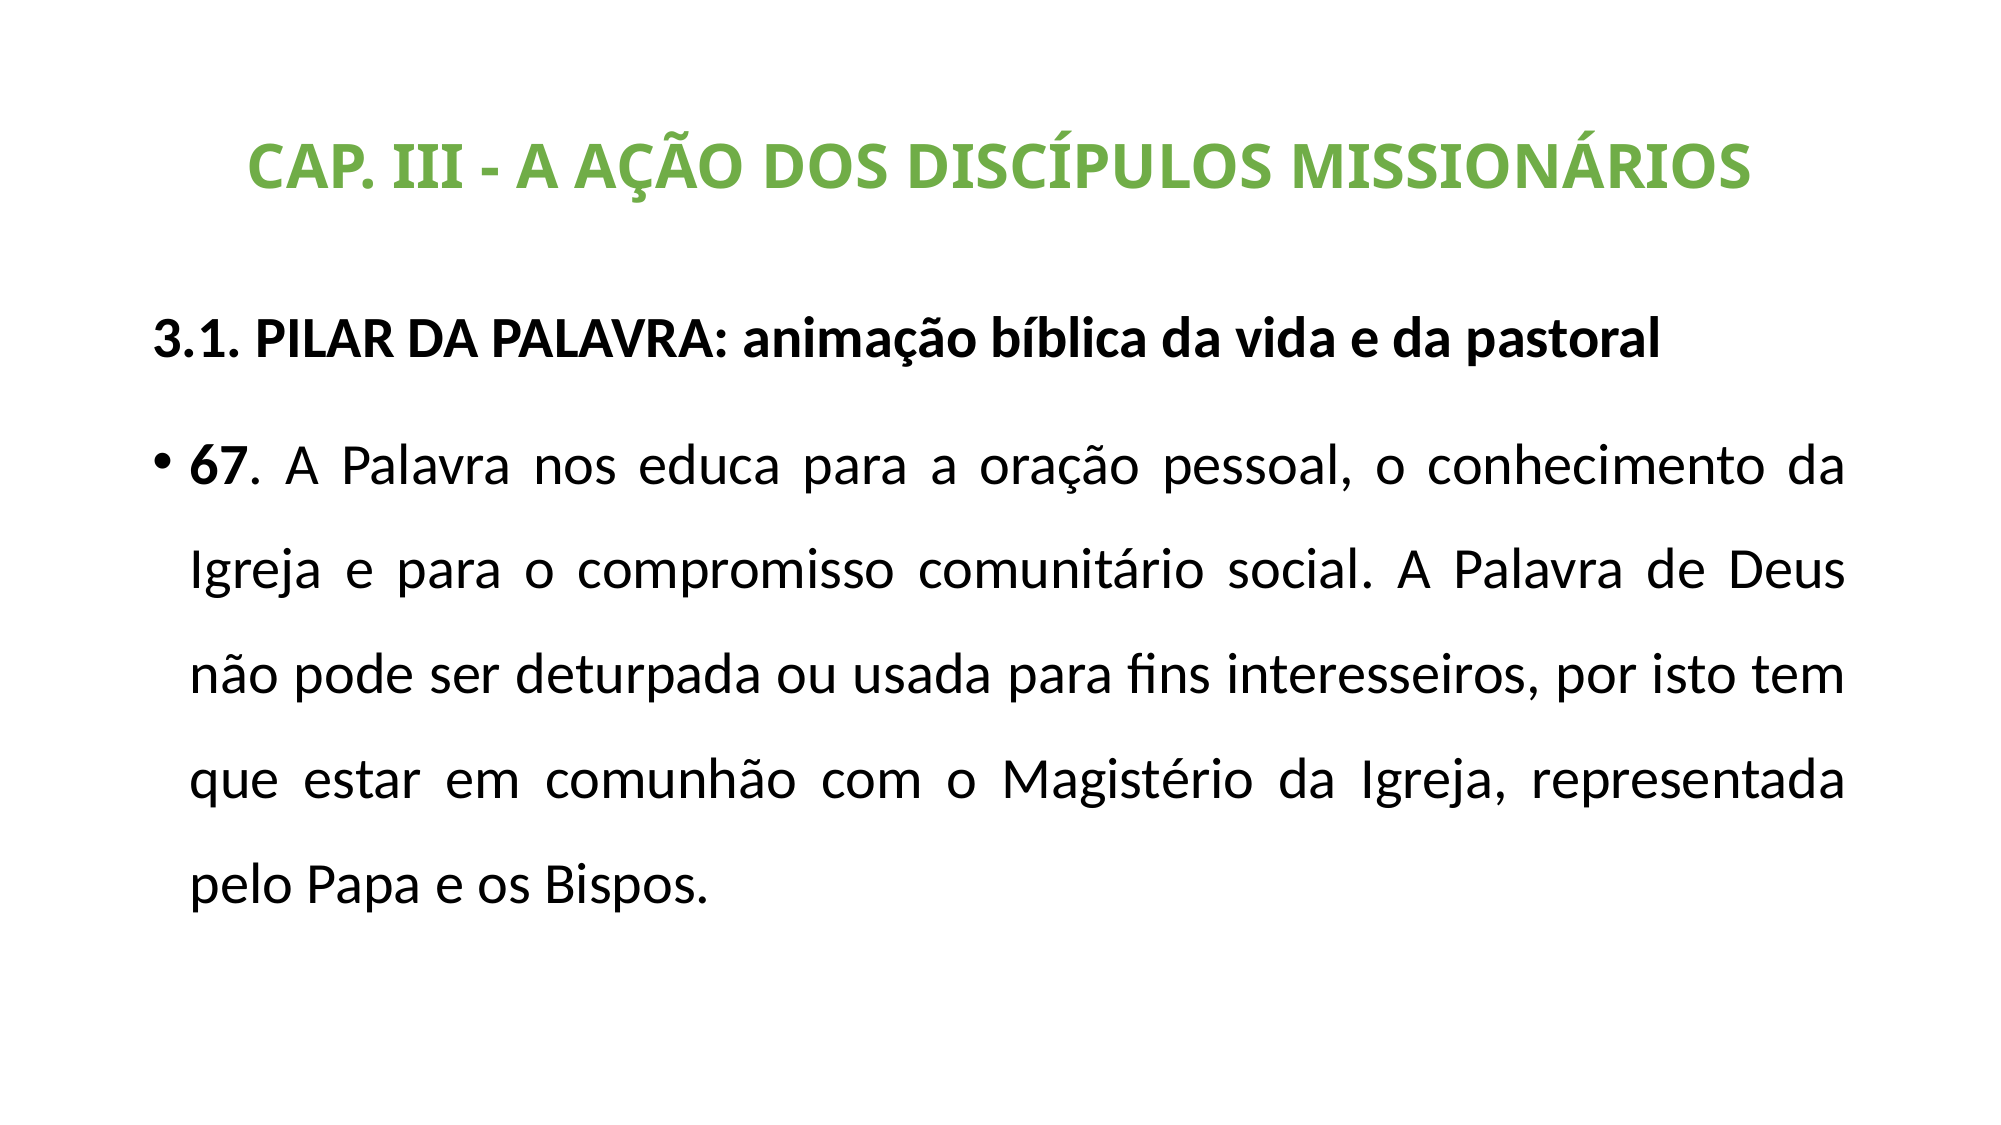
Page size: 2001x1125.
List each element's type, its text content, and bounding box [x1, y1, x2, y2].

list 3.1. PILAR DA PALAVRA: animação bíblica da vida e da pastoral 67. A Palavra nos educa para a oração pessoal, o conhecimento da Igreja e para o compromisso comunitário social. A Palavra de Deus não pode ser deturpada ou usada para fins interesseiros, por isto tem que estar em comunhão com o Magistério da Igreja, representada pelo Papa e os Bispos. [137, 299, 1863, 1014]
title CAP. III - A AÇÃO DOS DISCÍPULOS MISSIONÁRIOS [137, 59, 1863, 278]
